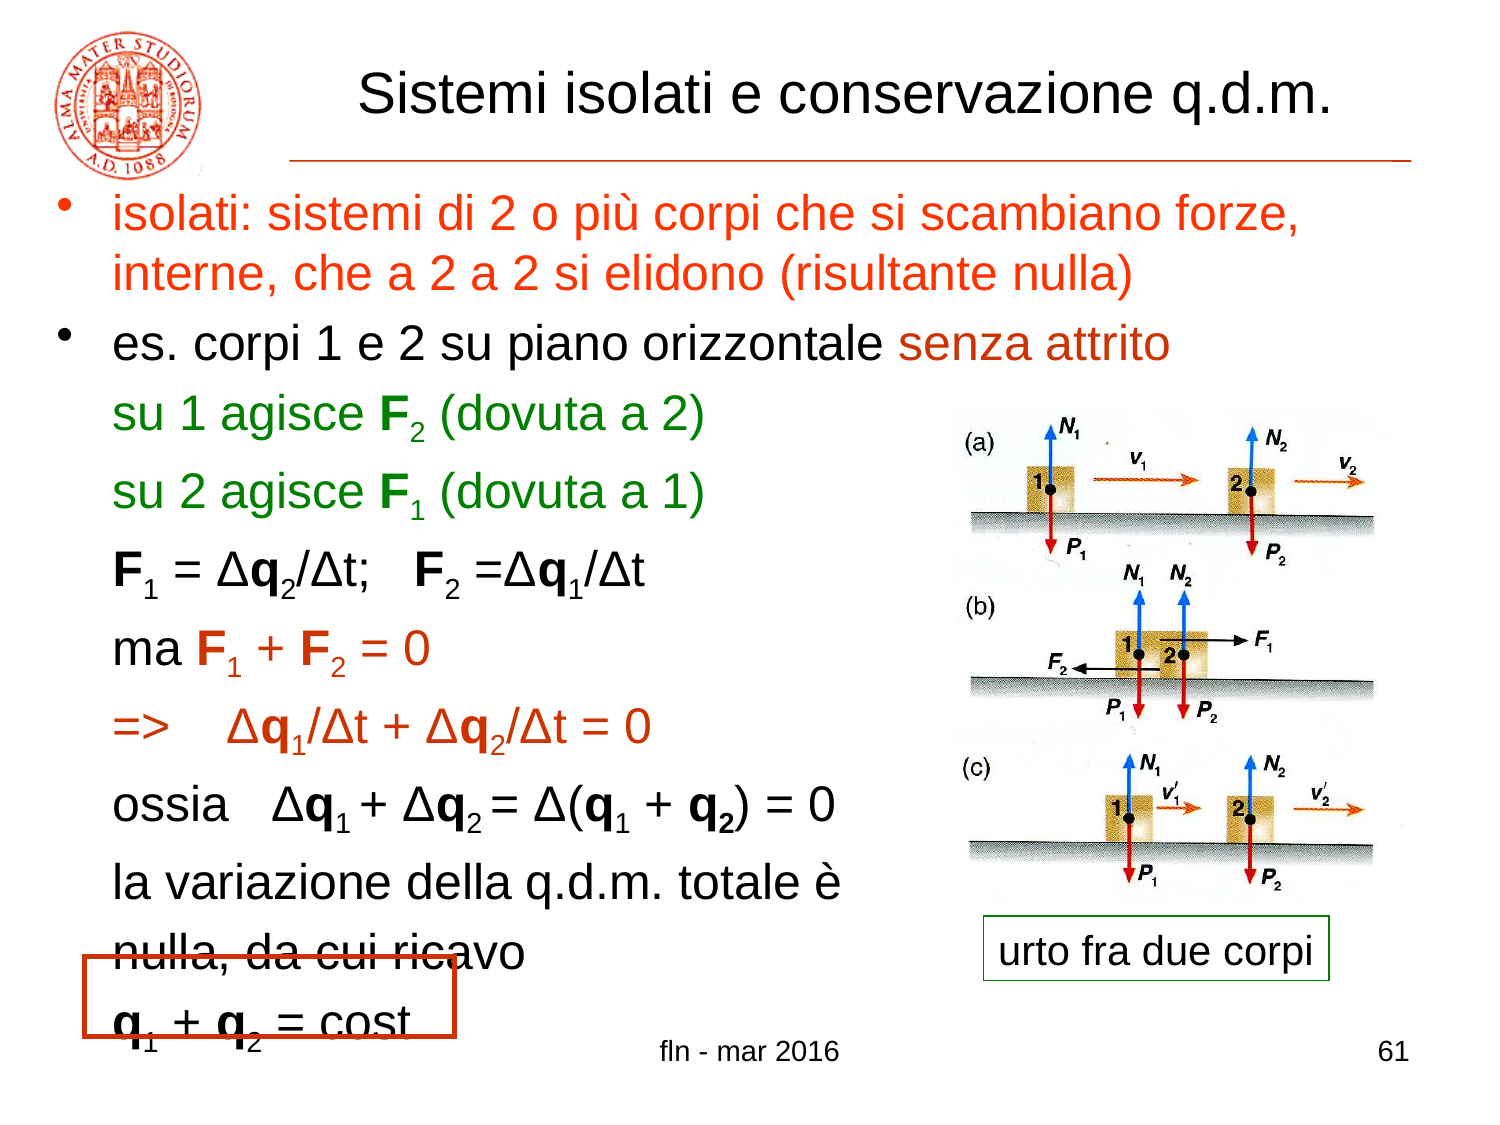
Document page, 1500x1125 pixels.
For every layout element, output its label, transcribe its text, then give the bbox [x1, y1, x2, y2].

slide_number 61 [1074, 1024, 1425, 1103]
picture [53, 30, 203, 172]
footer fln - mar 2016 [512, 1024, 988, 1103]
list isolati: sistemi di 2 o più corpi che si scambiano forze, interne, che a 2 a 2 si elidono (risultante nulla) es. corpi 1 e 2 su piano orizzontale senza attrito su 1 agisce F2 (dovuta a 2) su 2 agisce F1 (dovuta a 1) F1 = Δq2/Δt; F2 =Δq1/Δt ma F1 + F2 = 0 => Δq1/Δt + Δq2/Δt = 0 ossia Δq1 + Δq2 = Δ(q1 + q2) = 0 la variazione della q.d.m. totale è nulla, da cui ricavo q1 + q2 = cost [41, 172, 1459, 1023]
text_box [84, 956, 455, 1037]
title Sistemi isolati e conservazione q.d.m. [277, 42, 1415, 137]
picture [950, 408, 1406, 906]
text_box urto fra due corpi [983, 915, 1329, 981]
